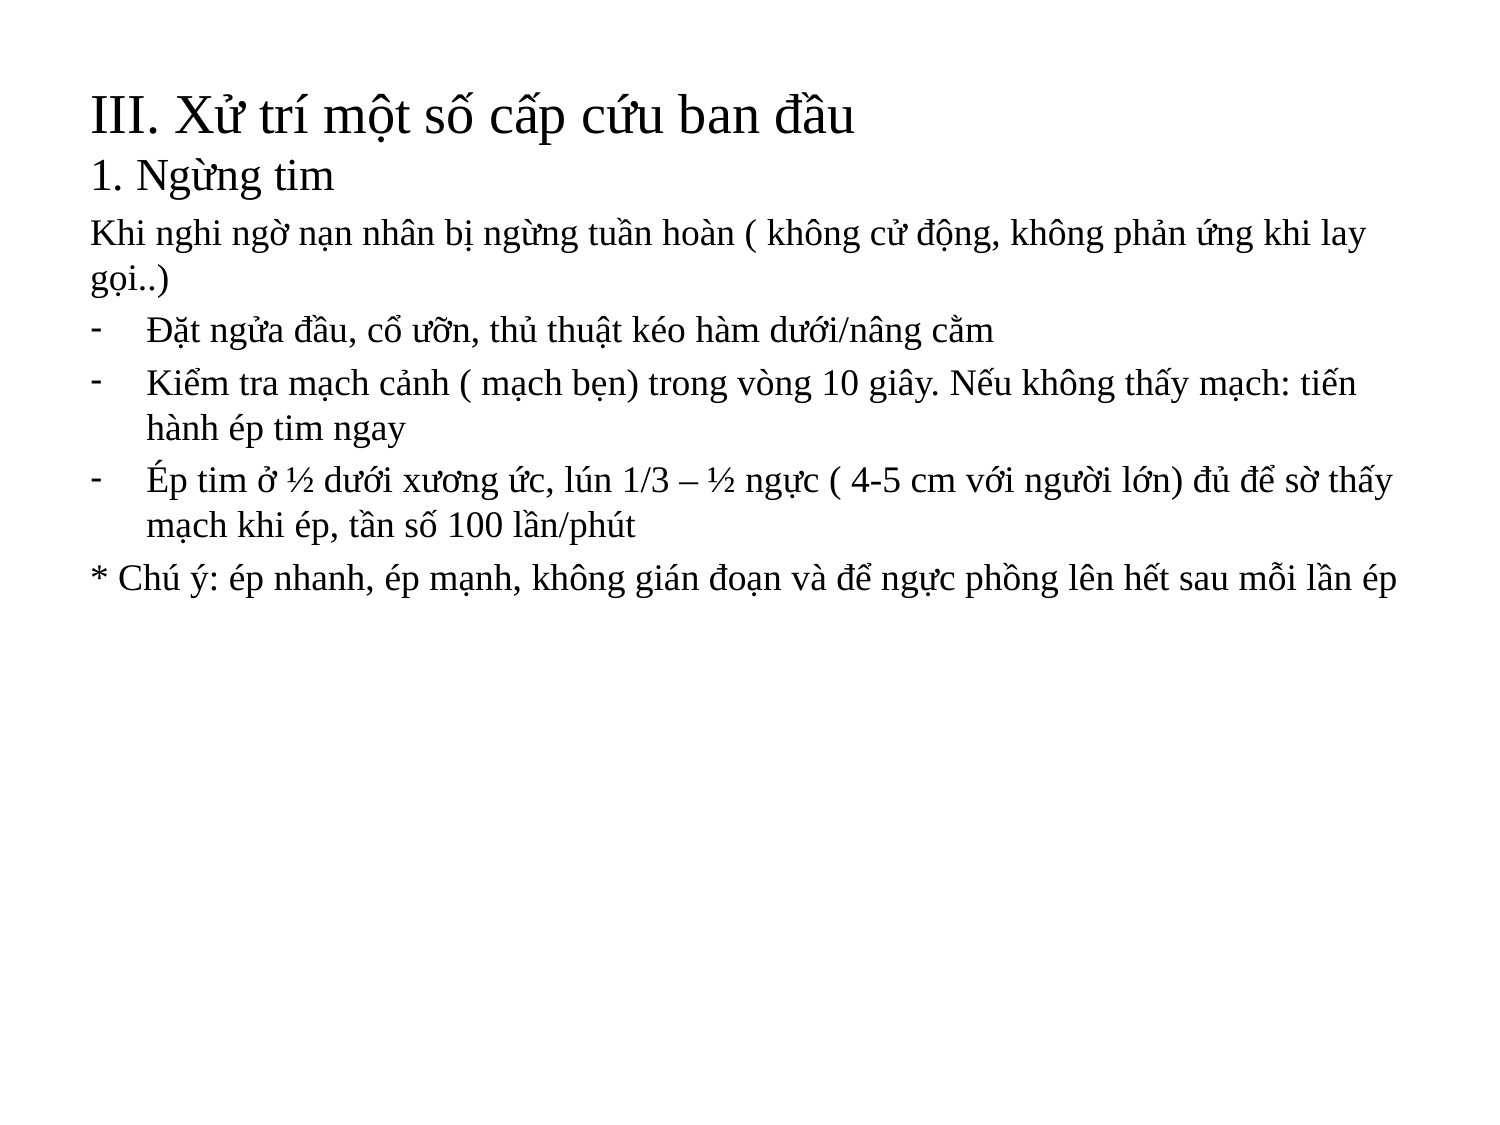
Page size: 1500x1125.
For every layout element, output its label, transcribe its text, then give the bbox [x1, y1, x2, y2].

list Khi nghi ngờ nạn nhân bị ngừng tuần hoàn ( không cử động, không phản ứng khi lay gọi..) Đặt ngửa đầu, cổ ưỡn, thủ thuật kéo hàm dưới/nâng cằm Kiểm tra mạch cảnh ( mạch bẹn) trong vòng 10 giây. Nếu không thấy mạch: tiến hành ép tim ngay Ép tim ở ½ dưới xương ức, lún 1/3 – ½ ngực ( 4-5 cm với người lớn) đủ để sờ thấy mạch khi ép, tần số 100 lần/phút * Chú ý: ép nhanh, ép mạnh, không gián đoạn và để ngực phồng lên hết sau mỗi lần ép [75, 200, 1425, 965]
title III. Xử trí một số cấp cứu ban đầu 1. Ngừng tim [75, 45, 1425, 200]
